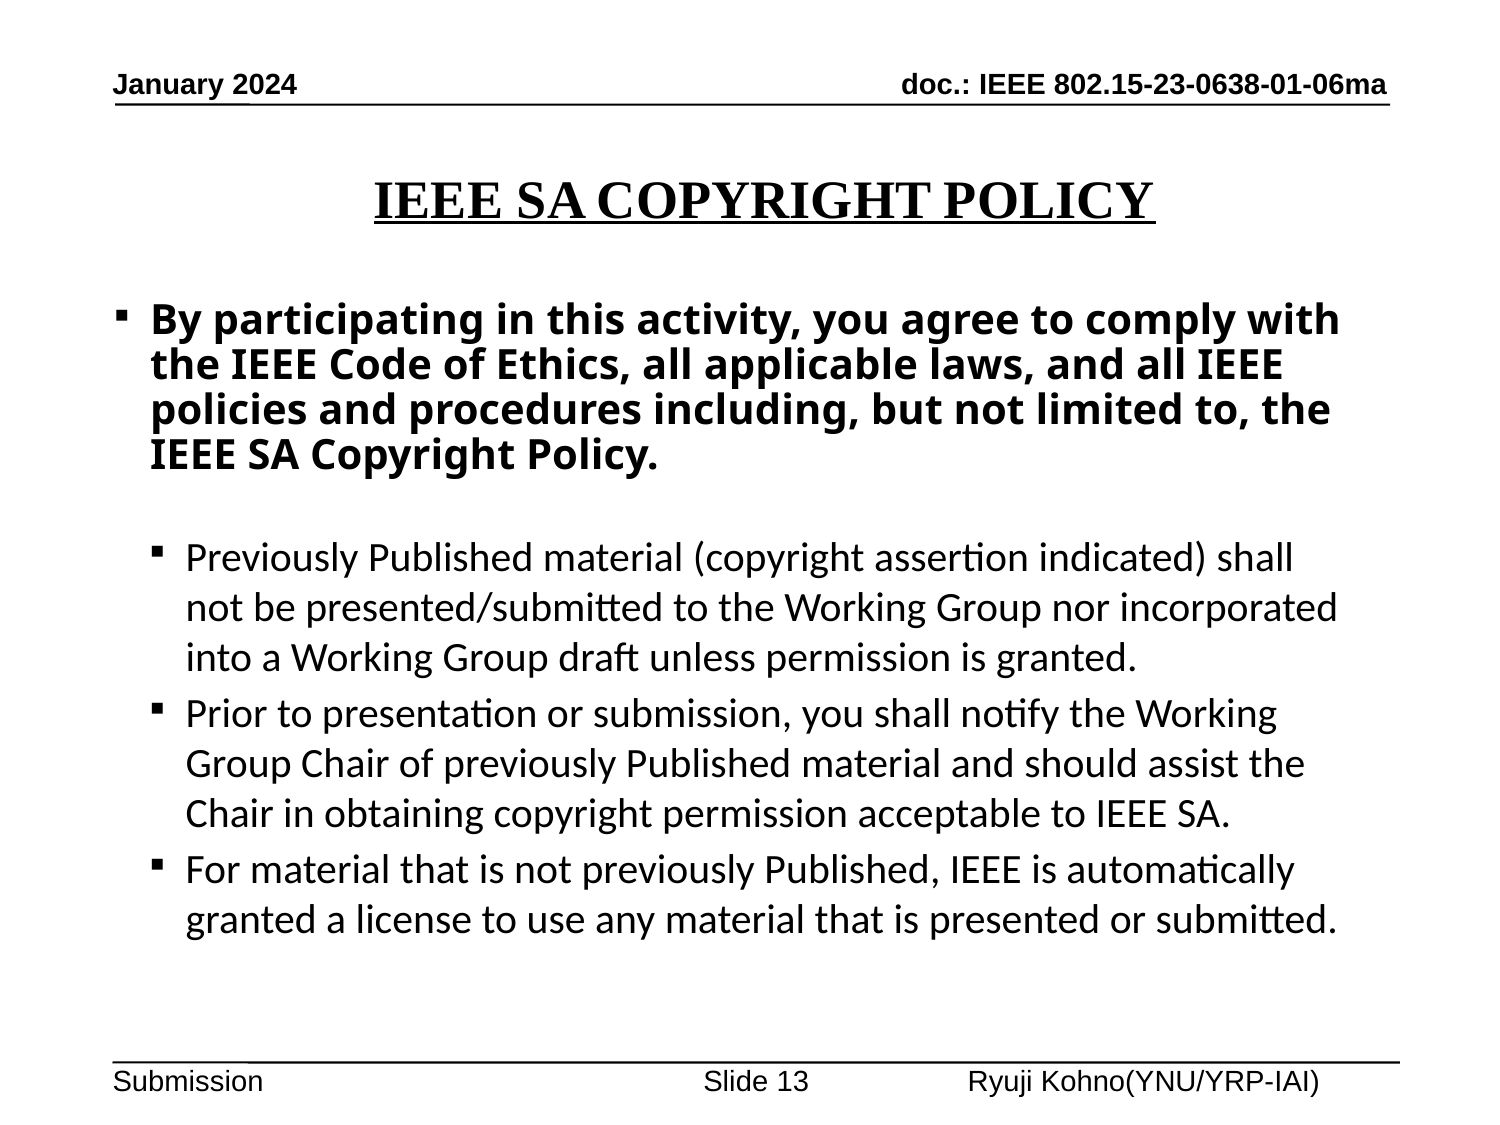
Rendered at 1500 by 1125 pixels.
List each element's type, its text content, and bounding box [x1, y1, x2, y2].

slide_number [112, 64, 375, 100]
text_box IEEE SA Copyright Policy [53, 103, 1477, 290]
text_box By participating in this activity, you agree to comply with the IEEE Code of Ethics, all applicable laws, and all IEEE policies and procedures including, but not limited to, the IEEE SA Copyright Policy. Previously Published material (copyright assertion indicated) shall not be presented/submitted to the Working Group nor incorporated into a Working Group draft unless permission is granted. Prior to presentation or submission, you shall notify the Working Group Chair of previously Published material and should assist the Chair in obtaining copyright permission acceptable to IEEE SA. For material that is not previously Published, IEEE is automatically granted a license to use any material that is presented or submitted. [99, 290, 1373, 1023]
slide_number Slide 13 [701, 1062, 811, 1098]
